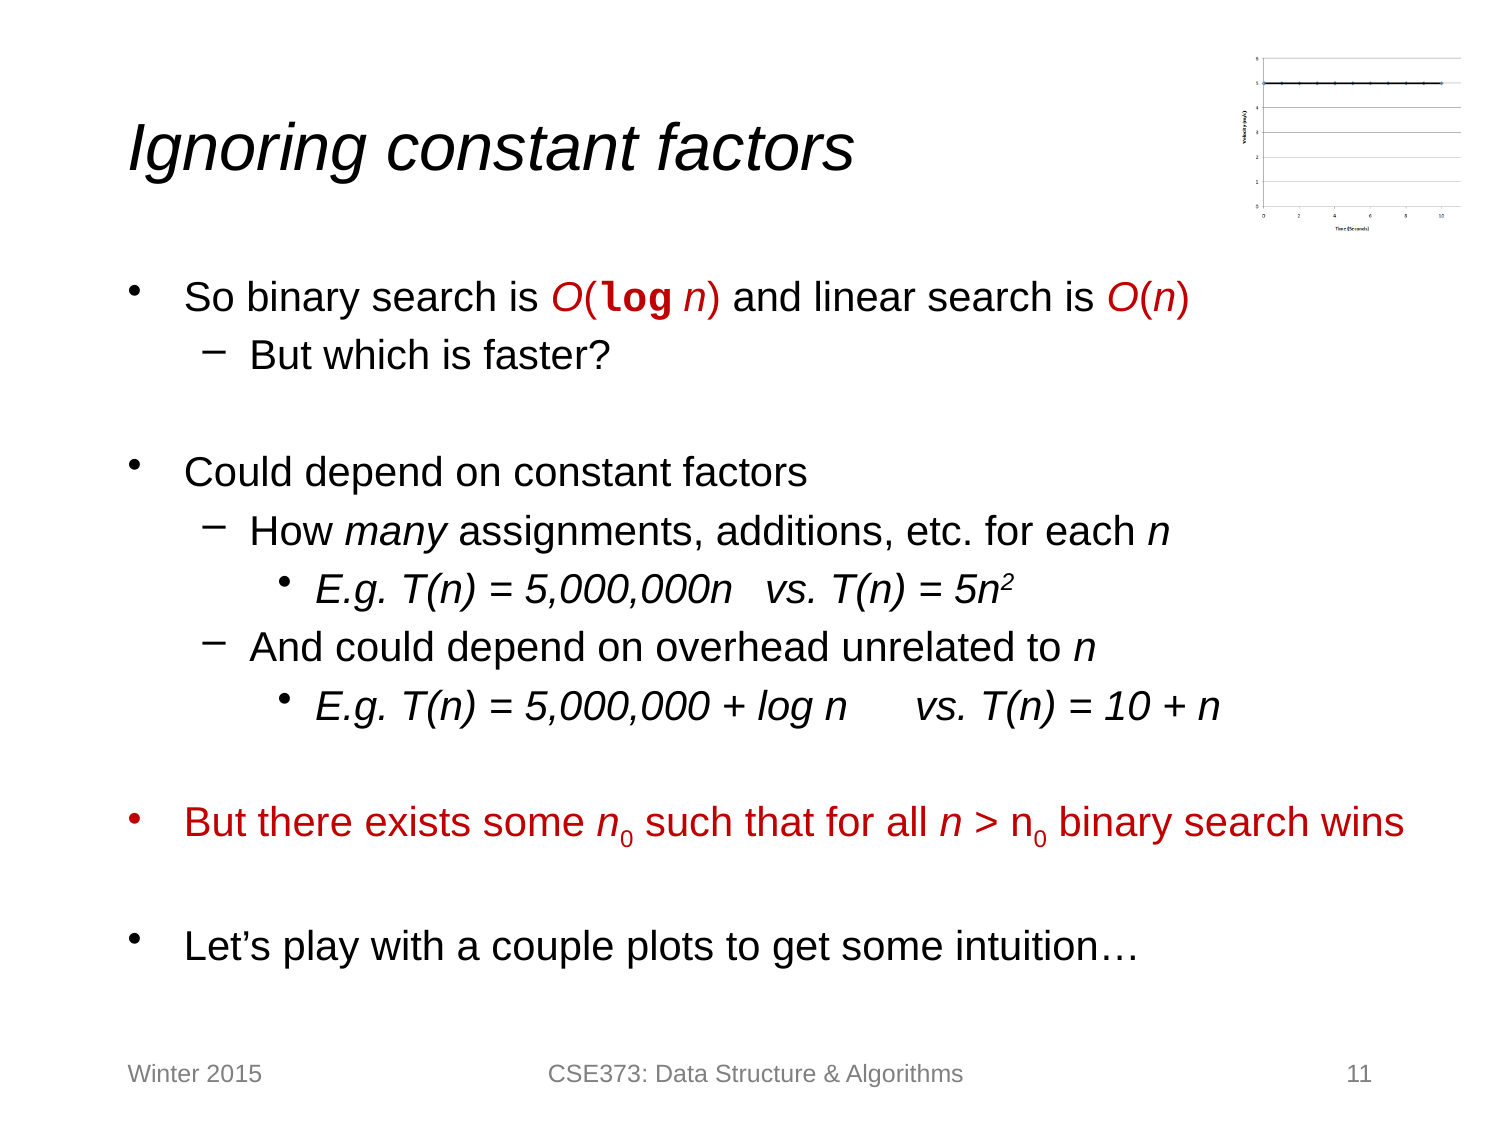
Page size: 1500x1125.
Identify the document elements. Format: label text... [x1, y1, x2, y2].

picture [1237, 49, 1475, 235]
list So binary search is O(log n) and linear search is O(n) But which is faster? Could depend on constant factors How many assignments, additions, etc. for each n E.g. T(n) = 5,000,000n vs. T(n) = 5n2 And could depend on overhead unrelated to n E.g. T(n) = 5,000,000 + log n vs. T(n) = 10 + n But there exists some n0 such that for all n > n0 binary search wins Let’s play with a couple plots to get some intuition… [112, 262, 1438, 1001]
slide_number Winter 2015 [112, 1049, 426, 1125]
title Ignoring constant factors [112, 49, 1236, 238]
slide_number 11 [1074, 1049, 1388, 1125]
footer CSE373: Data Structure & Algorithms [474, 1049, 1038, 1125]
